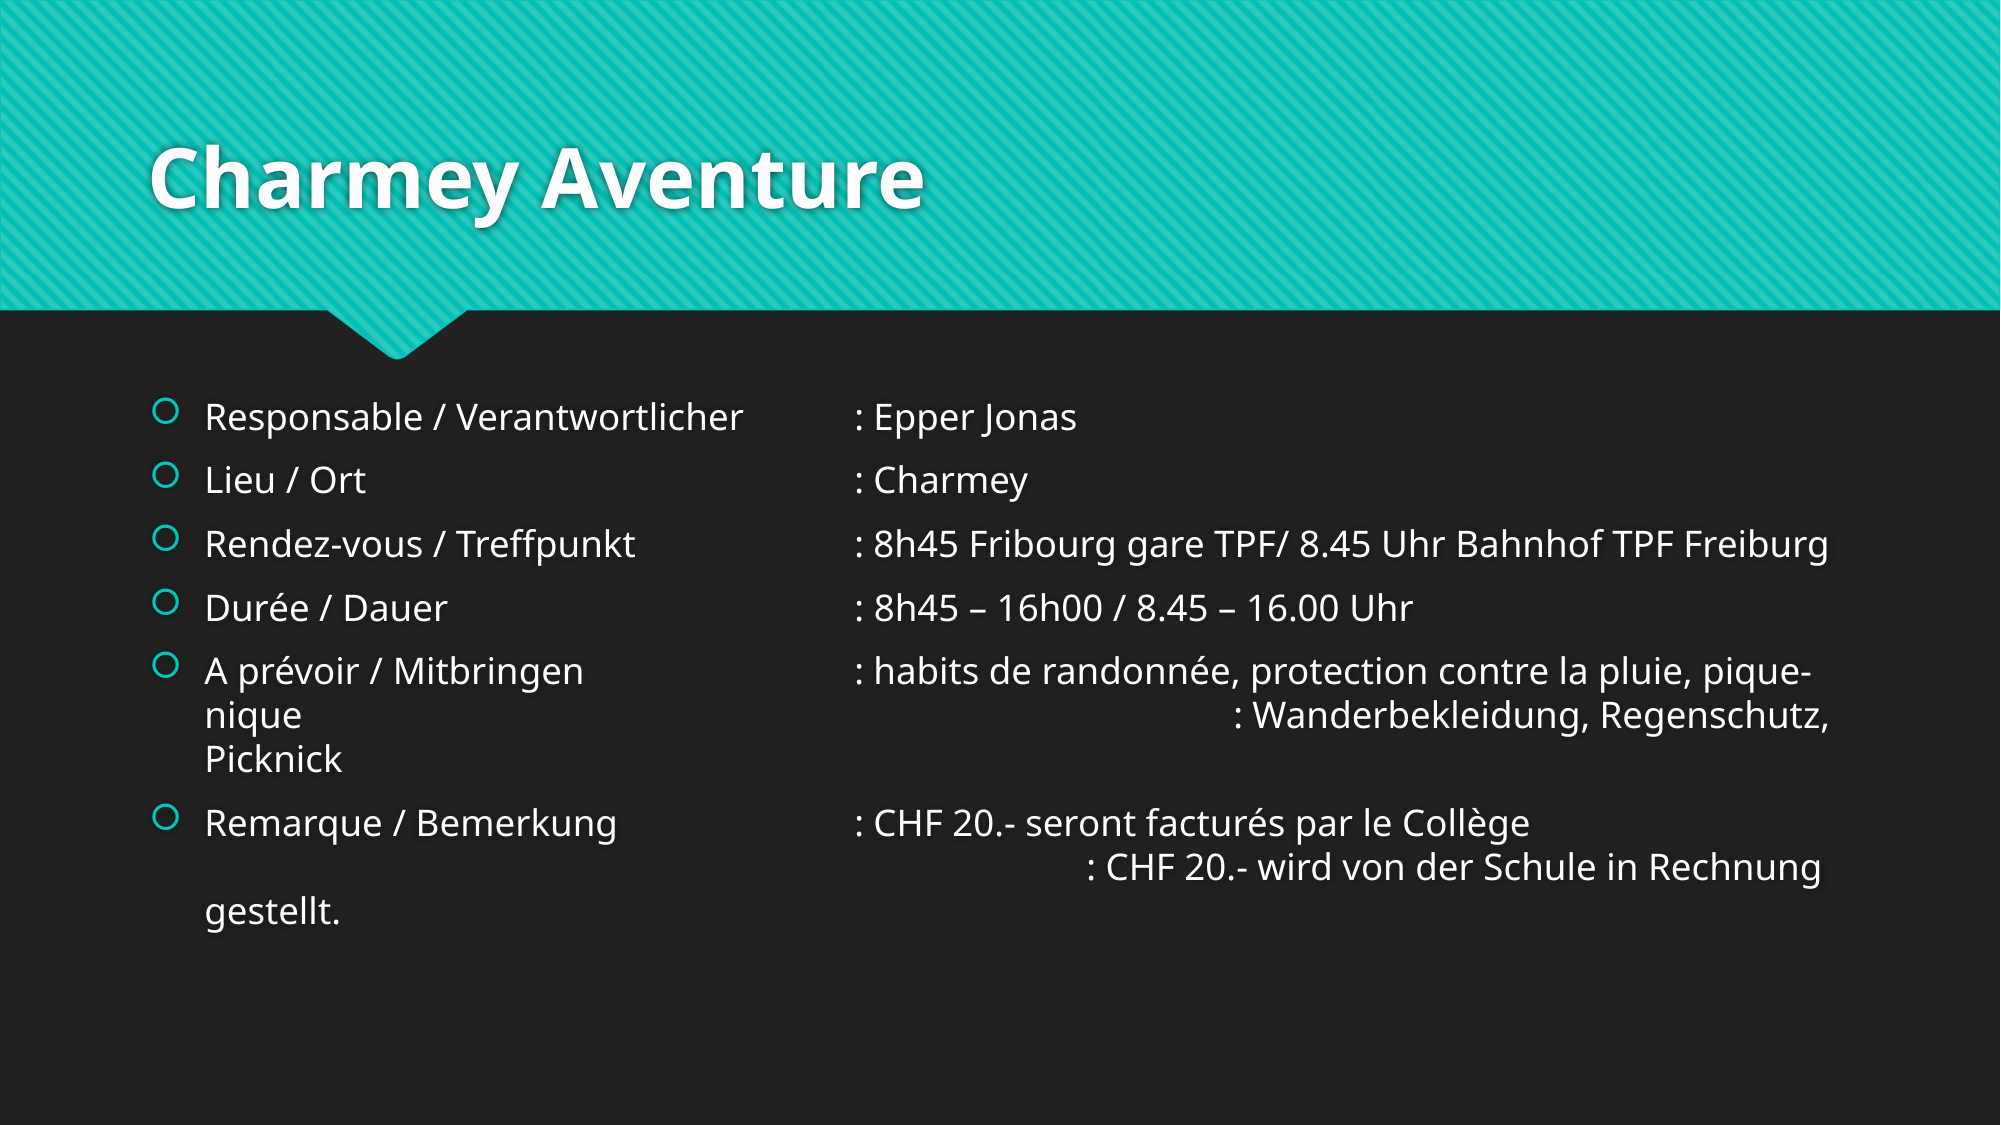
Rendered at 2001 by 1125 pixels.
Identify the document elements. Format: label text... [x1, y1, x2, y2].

title Charmey Aventure [132, 73, 1868, 233]
list Responsable / Verantwortlicher : Epper Jonas Lieu / Ort : Charmey Rendez-vous / Treffpunkt : 8h45 Fribourg gare TPF/ 8.45 Uhr Bahnhof TPF Freiburg Durée / Dauer : 8h45 – 16h00 / 8.45 – 16.00 Uhr A prévoir / Mitbringen : habits de randonnée, protection contre la pluie, pique- nique : Wanderbekleidung, Regenschutz, Picknick Remarque / Bemerkung : CHF 20.- seront facturés par le Collège : CHF 20.- wird von der Schule in Rechnung gestellt. [134, 364, 1866, 962]
